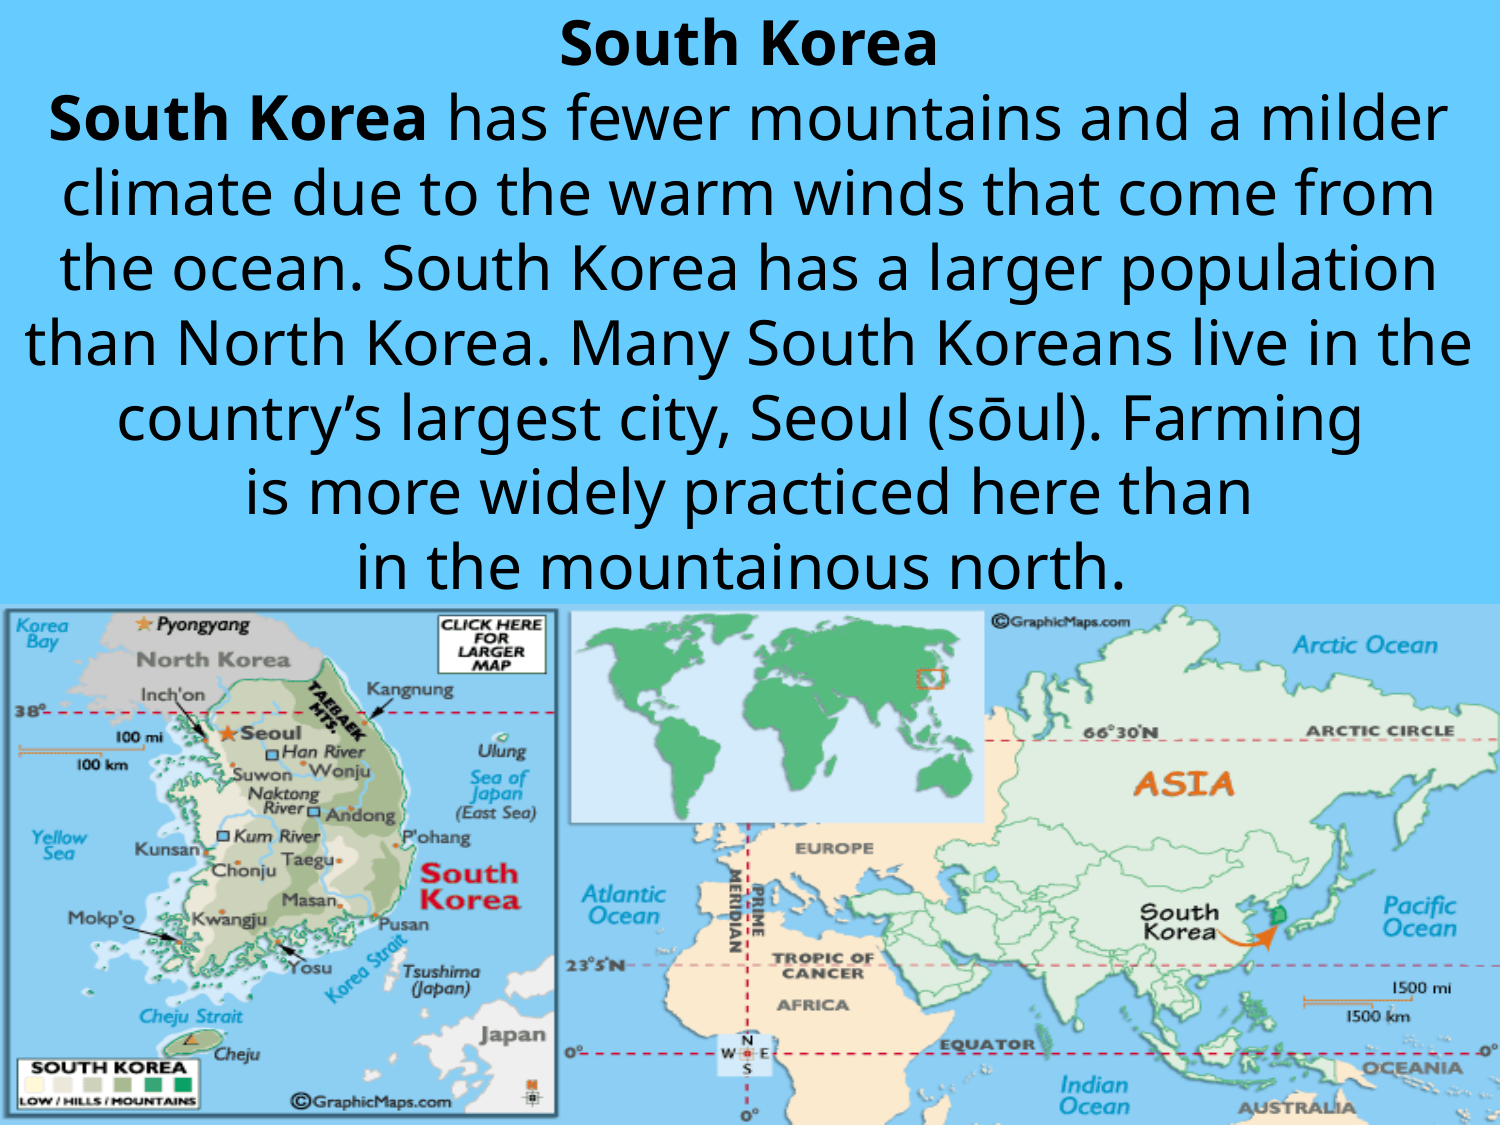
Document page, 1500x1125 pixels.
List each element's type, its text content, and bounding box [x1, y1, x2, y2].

title South Korea South Korea has fewer mountains and a milder climate due to the warm winds that come from the ocean. South Korea has a larger population than North Korea. Many South Koreans live in the country’s largest city, Seoul (sōul). Farming is more widely practiced here than in the mountainous north. [0, 137, 1500, 543]
picture [0, 604, 1500, 1125]
